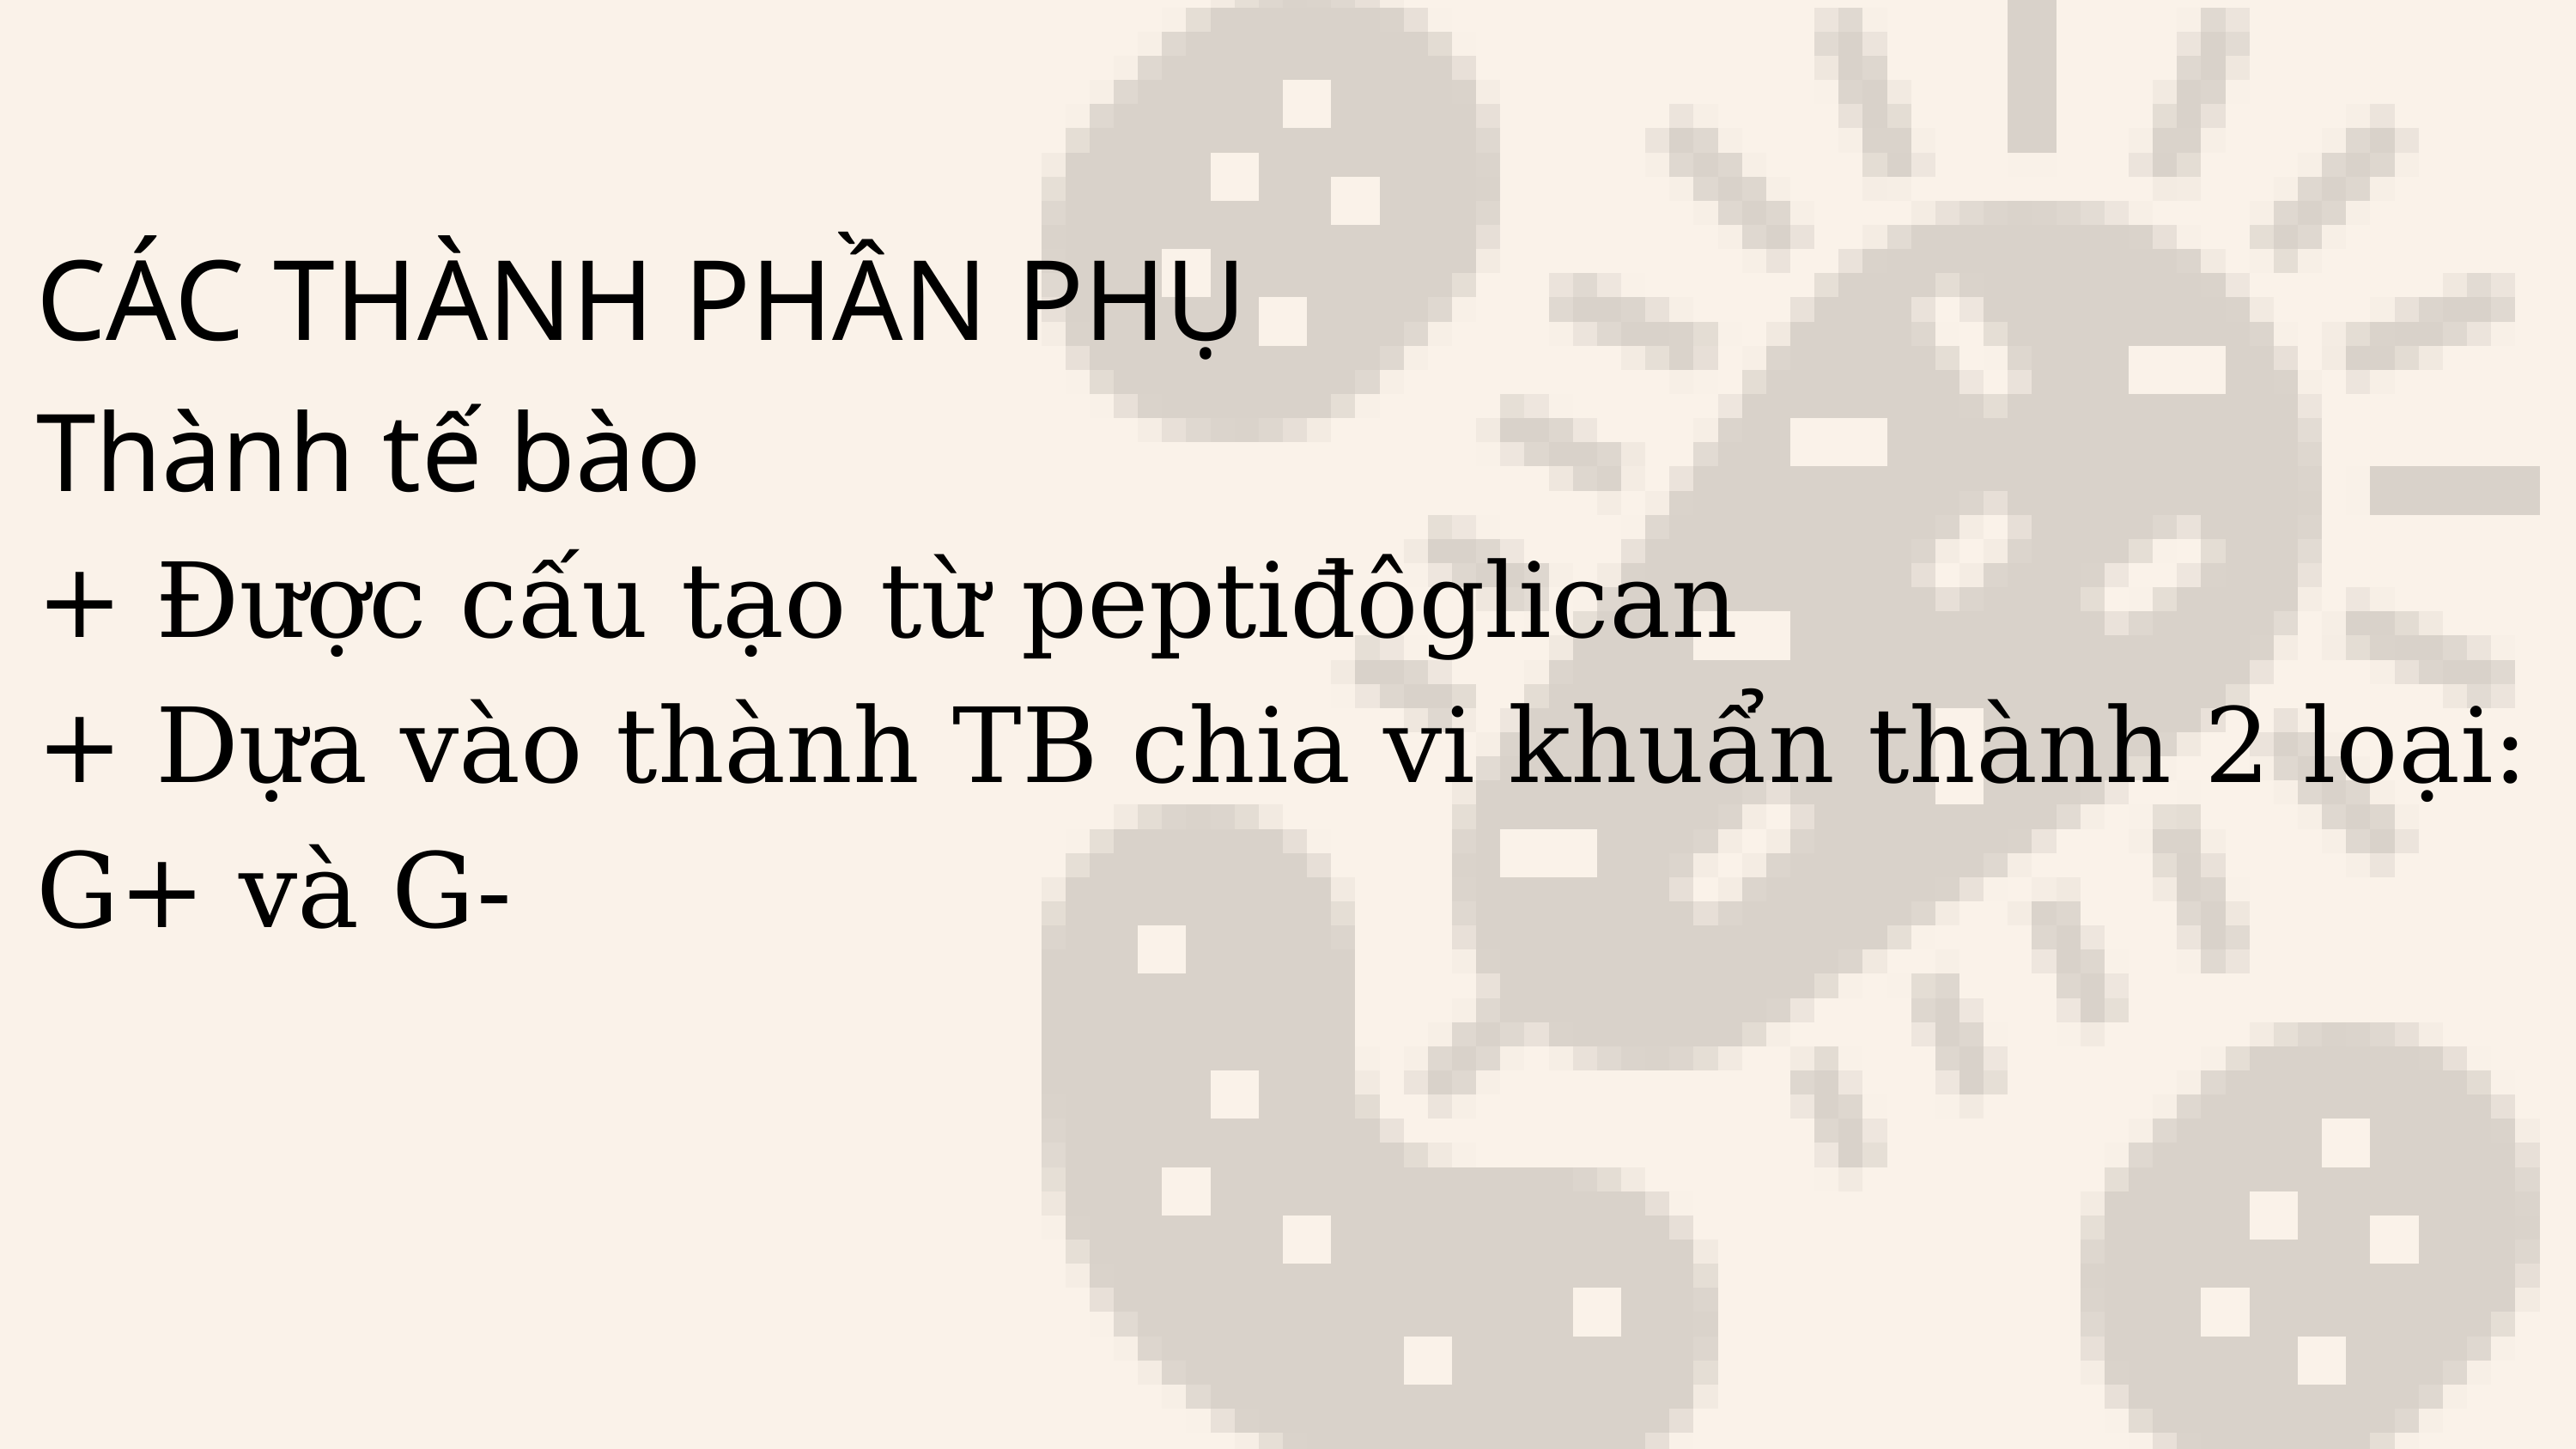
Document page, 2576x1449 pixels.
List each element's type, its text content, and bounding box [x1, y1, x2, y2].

text_box CÁC THÀNH PHẦN PHỤ Thành tế bào + Được cấu tạo từ peptiđôglican + Dựa vào thành TB chia vi khuẩn thành 2 loại: G+ và G- [36, 207, 1037, 949]
picture [1042, 0, 2540, 1449]
